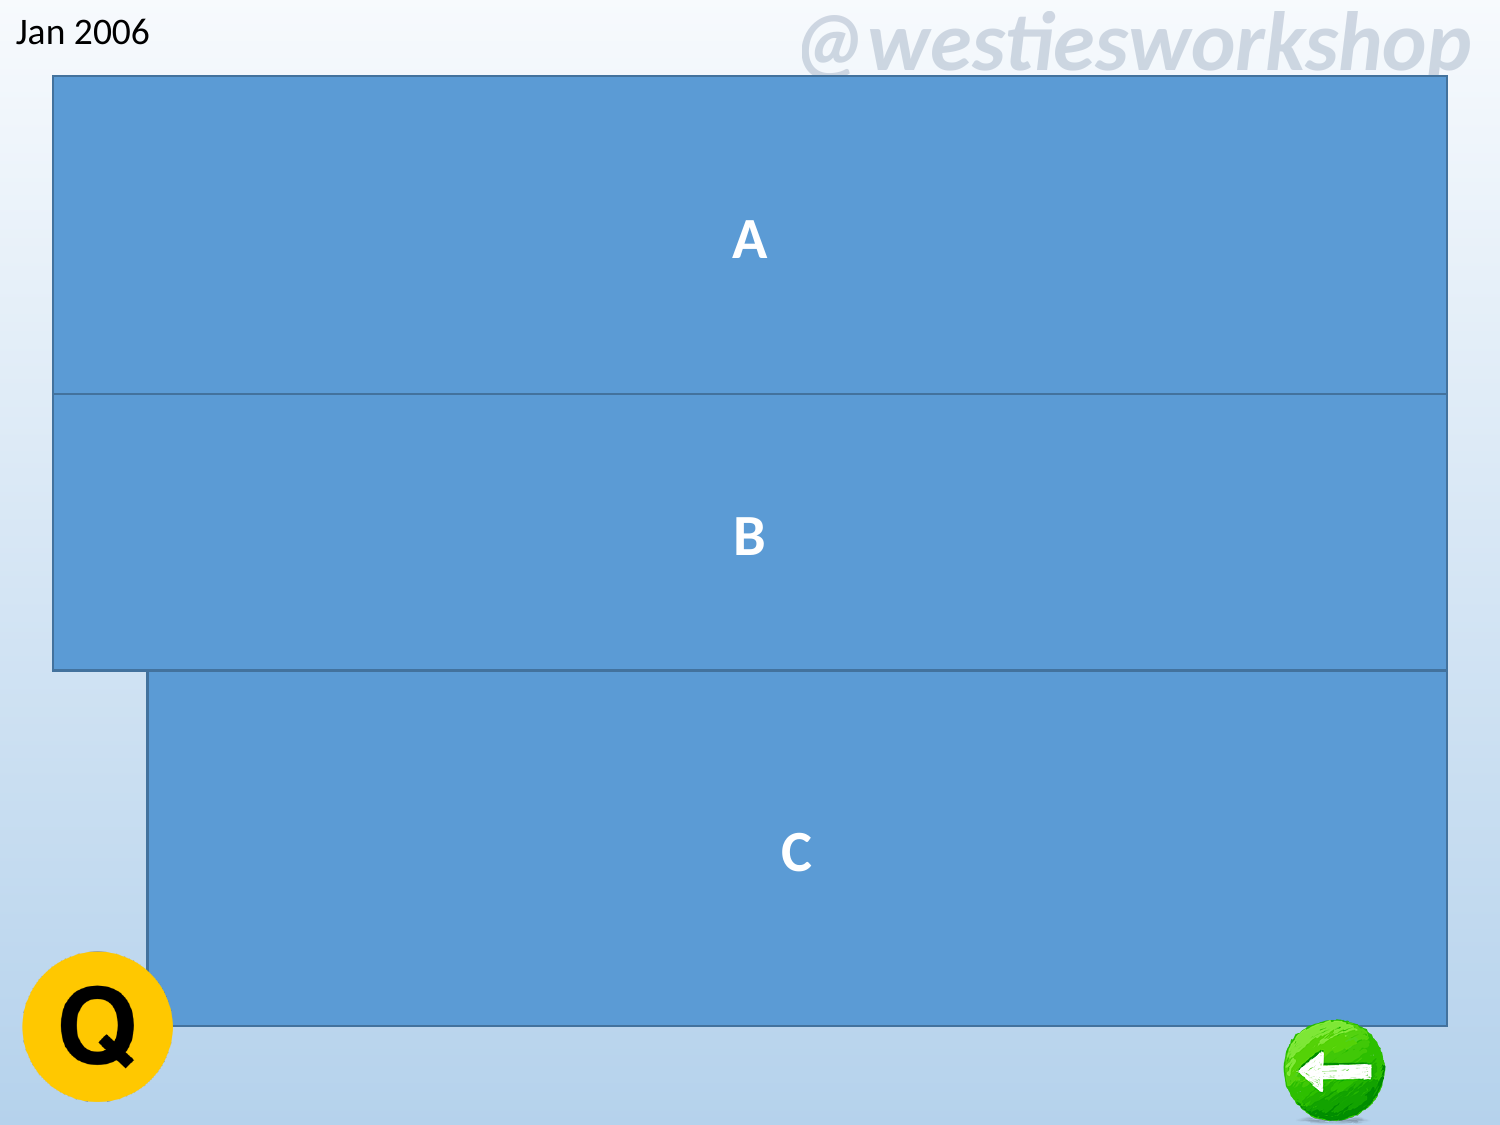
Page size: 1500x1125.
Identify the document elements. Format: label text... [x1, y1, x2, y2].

picture [53, 78, 1447, 667]
text_box Jan 2006 [1, 0, 165, 60]
picture [0, 668, 1447, 1125]
text_box B [52, 393, 1448, 672]
text_box A [52, 75, 1448, 393]
